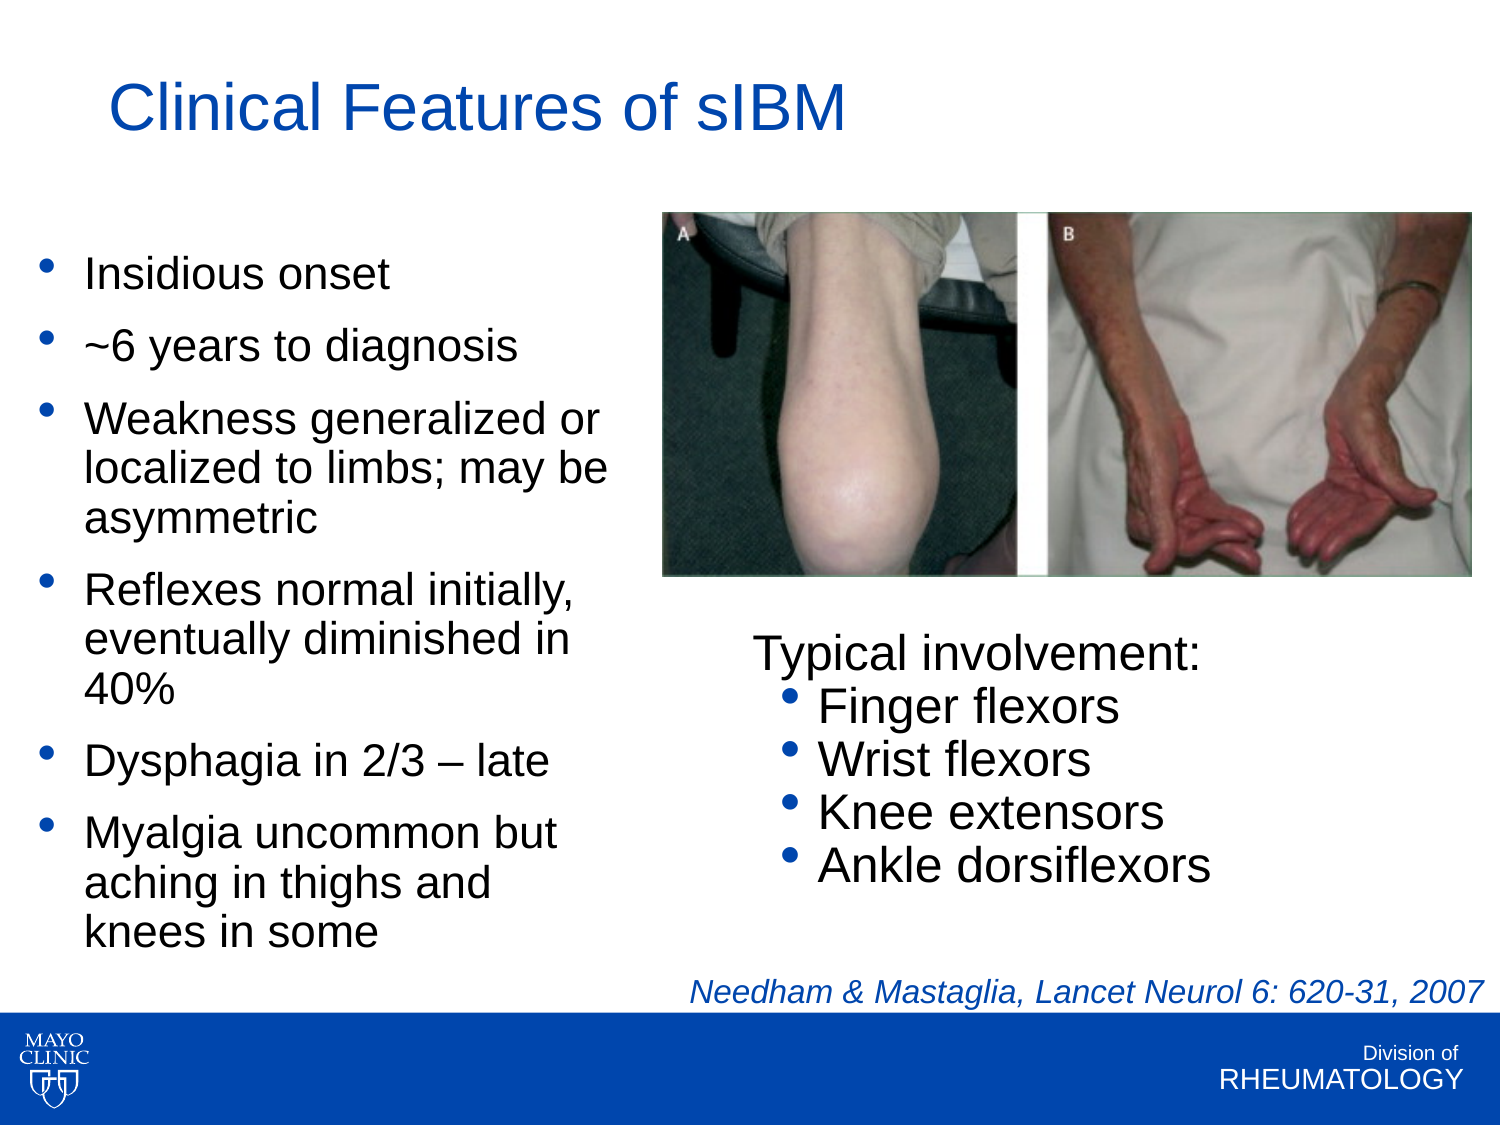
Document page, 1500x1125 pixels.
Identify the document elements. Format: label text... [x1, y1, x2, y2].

picture [662, 212, 1473, 577]
list Insidious onset ~6 years to diagnosis Weakness generalized or localized to limbs; may be asymmetric Reflexes normal initially, eventually diminished in 40% Dysphagia in 2/3 – late Myalgia uncommon but aching in thighs and knees in some [37, 212, 625, 978]
title Clinical Features of sIBM [108, 0, 1392, 225]
text_box Needham & Mastaglia, Lancet Neurol 6: 620-31, 2007 [612, 962, 1500, 1018]
text_box Typical involvement: Finger flexors Wrist flexors Knee extensors Ankle dorsiflexors [737, 624, 1366, 900]
